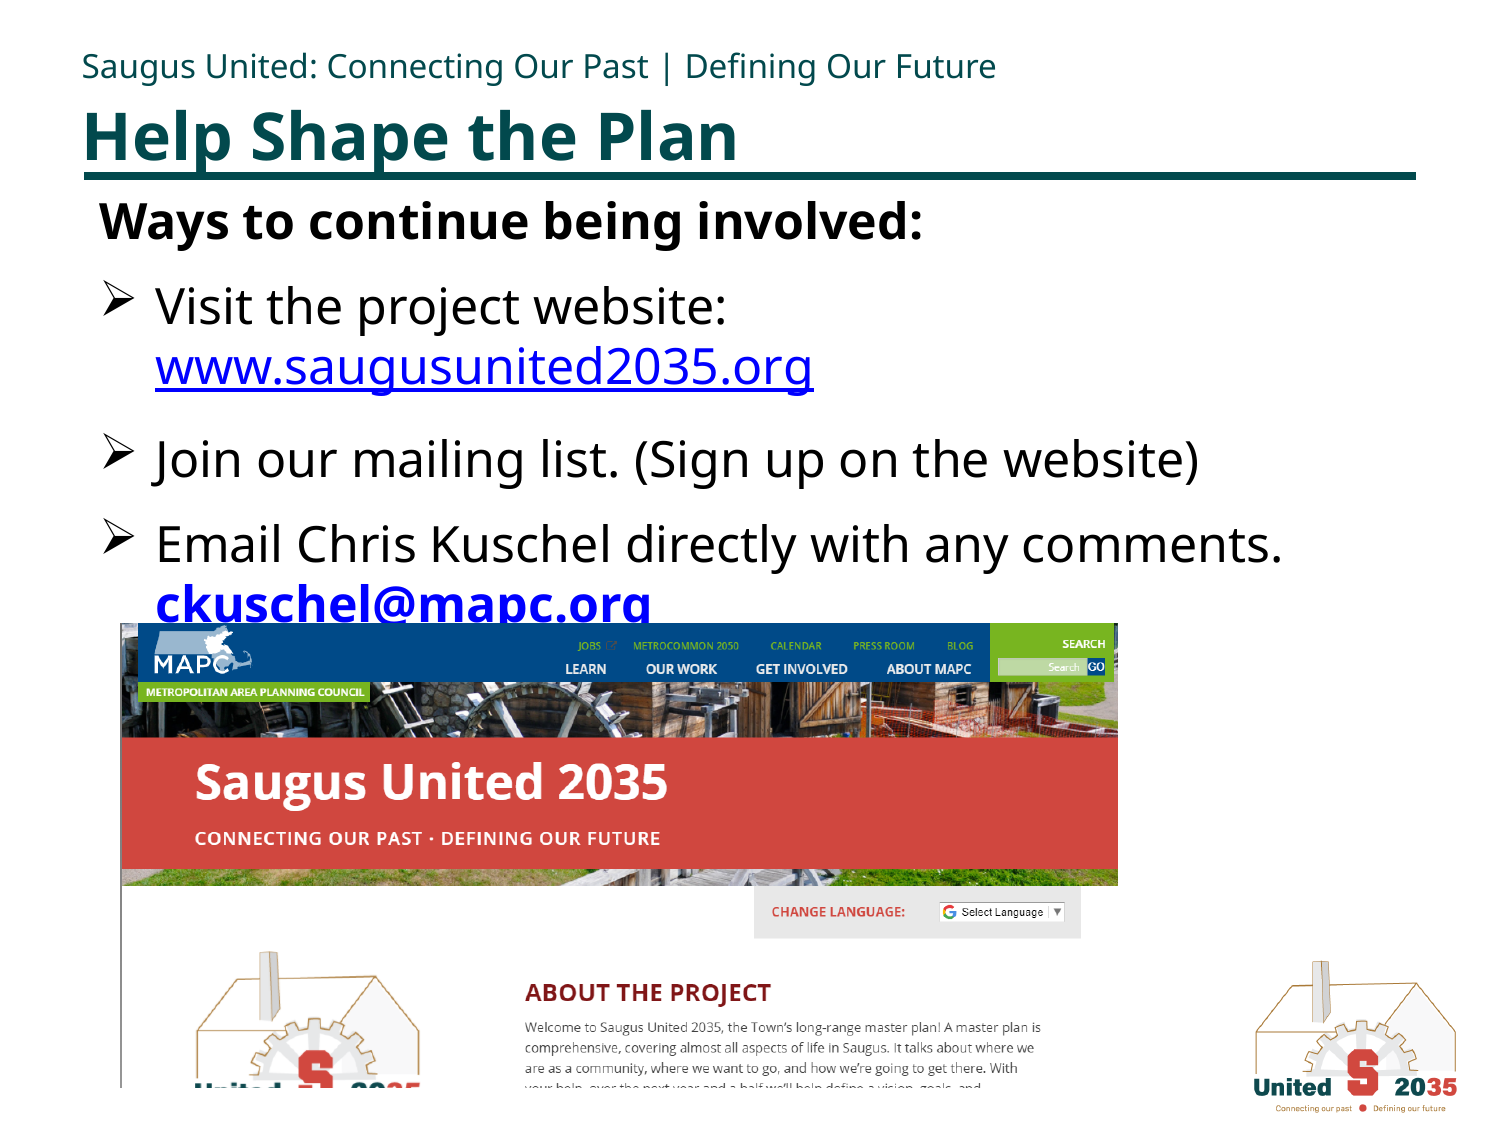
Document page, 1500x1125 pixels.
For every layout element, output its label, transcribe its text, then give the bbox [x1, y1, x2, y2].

text_box Help Shape the Plan [66, 87, 1500, 182]
text_box Ways to continue being involved: Visit the project website: www.saugusunited2035.org Join our mailing list. (Sign up on the website) Email Chris Kuschel directly with any comments. ckuschel@mapc.org [84, 182, 1342, 1113]
text_box Saugus United: Connecting Our Past | Defining Our Future [66, 37, 1500, 87]
picture [1254, 959, 1457, 1113]
picture [120, 623, 1118, 1088]
